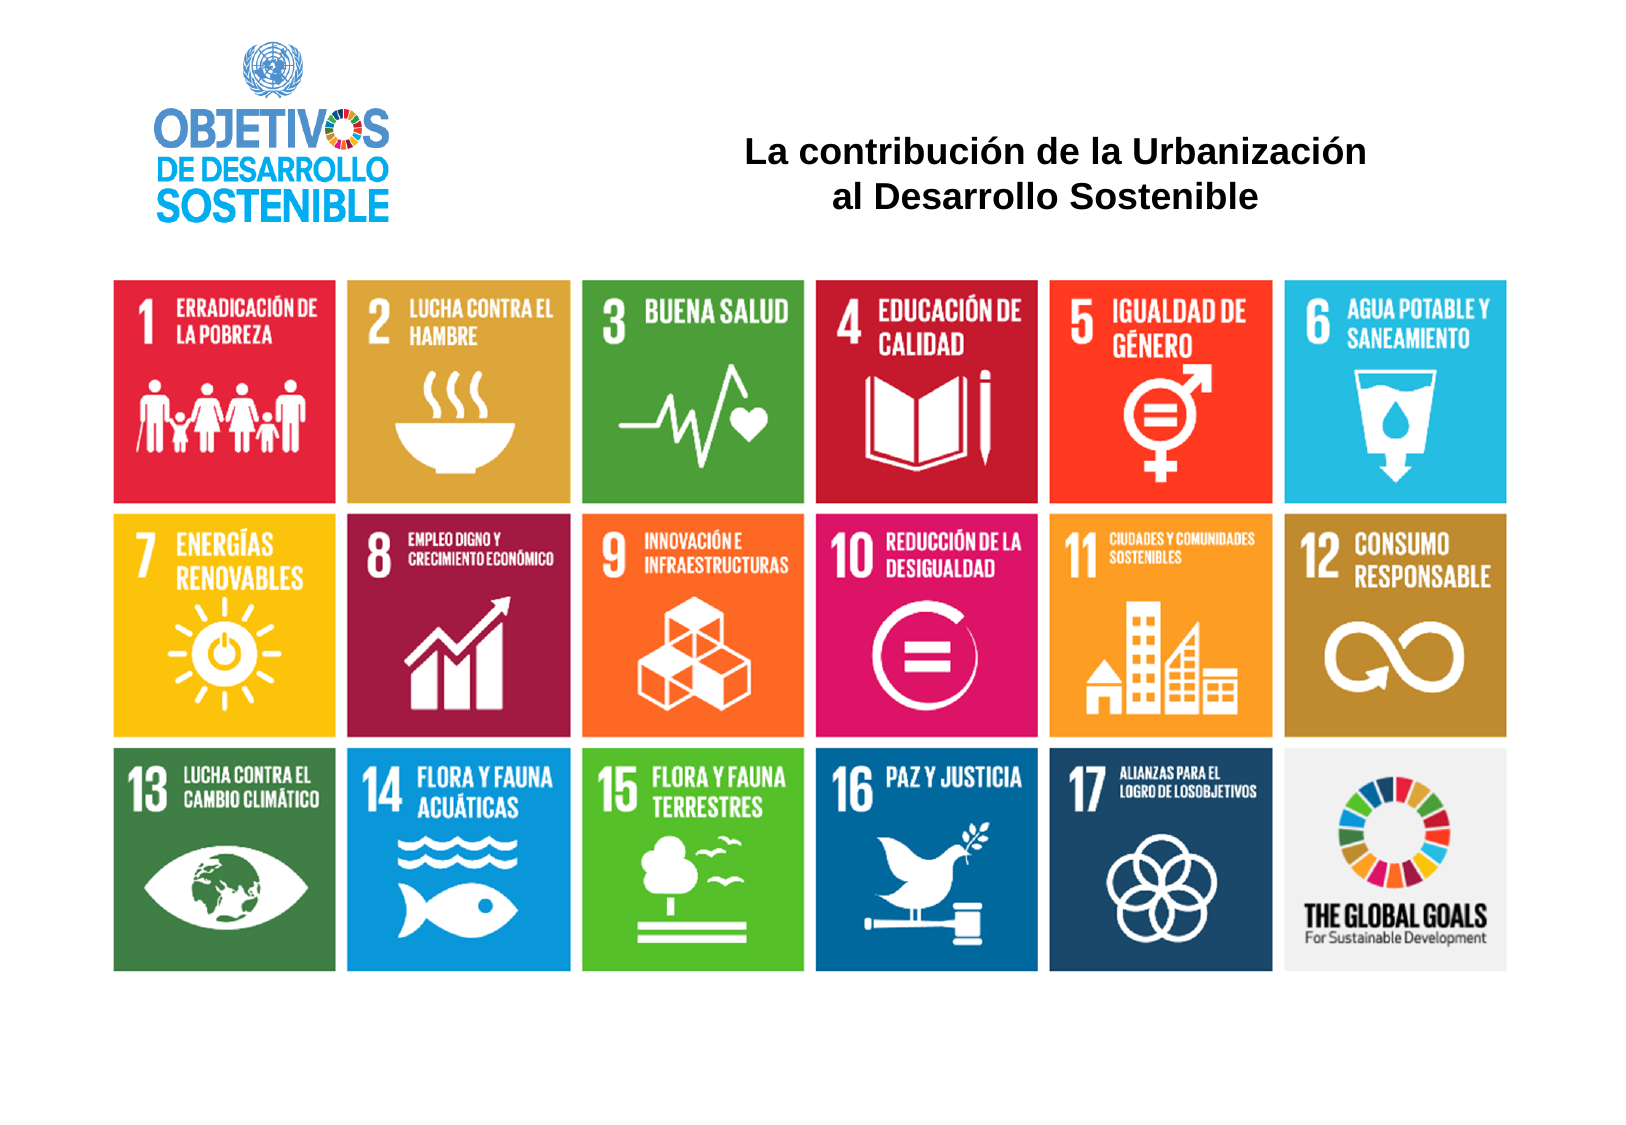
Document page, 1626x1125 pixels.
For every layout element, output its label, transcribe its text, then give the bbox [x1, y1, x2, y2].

text_box La contribución de la Urbanización al Desarrollo Sostenible [574, 119, 1538, 224]
picture [99, 262, 1526, 999]
picture [137, 36, 407, 226]
